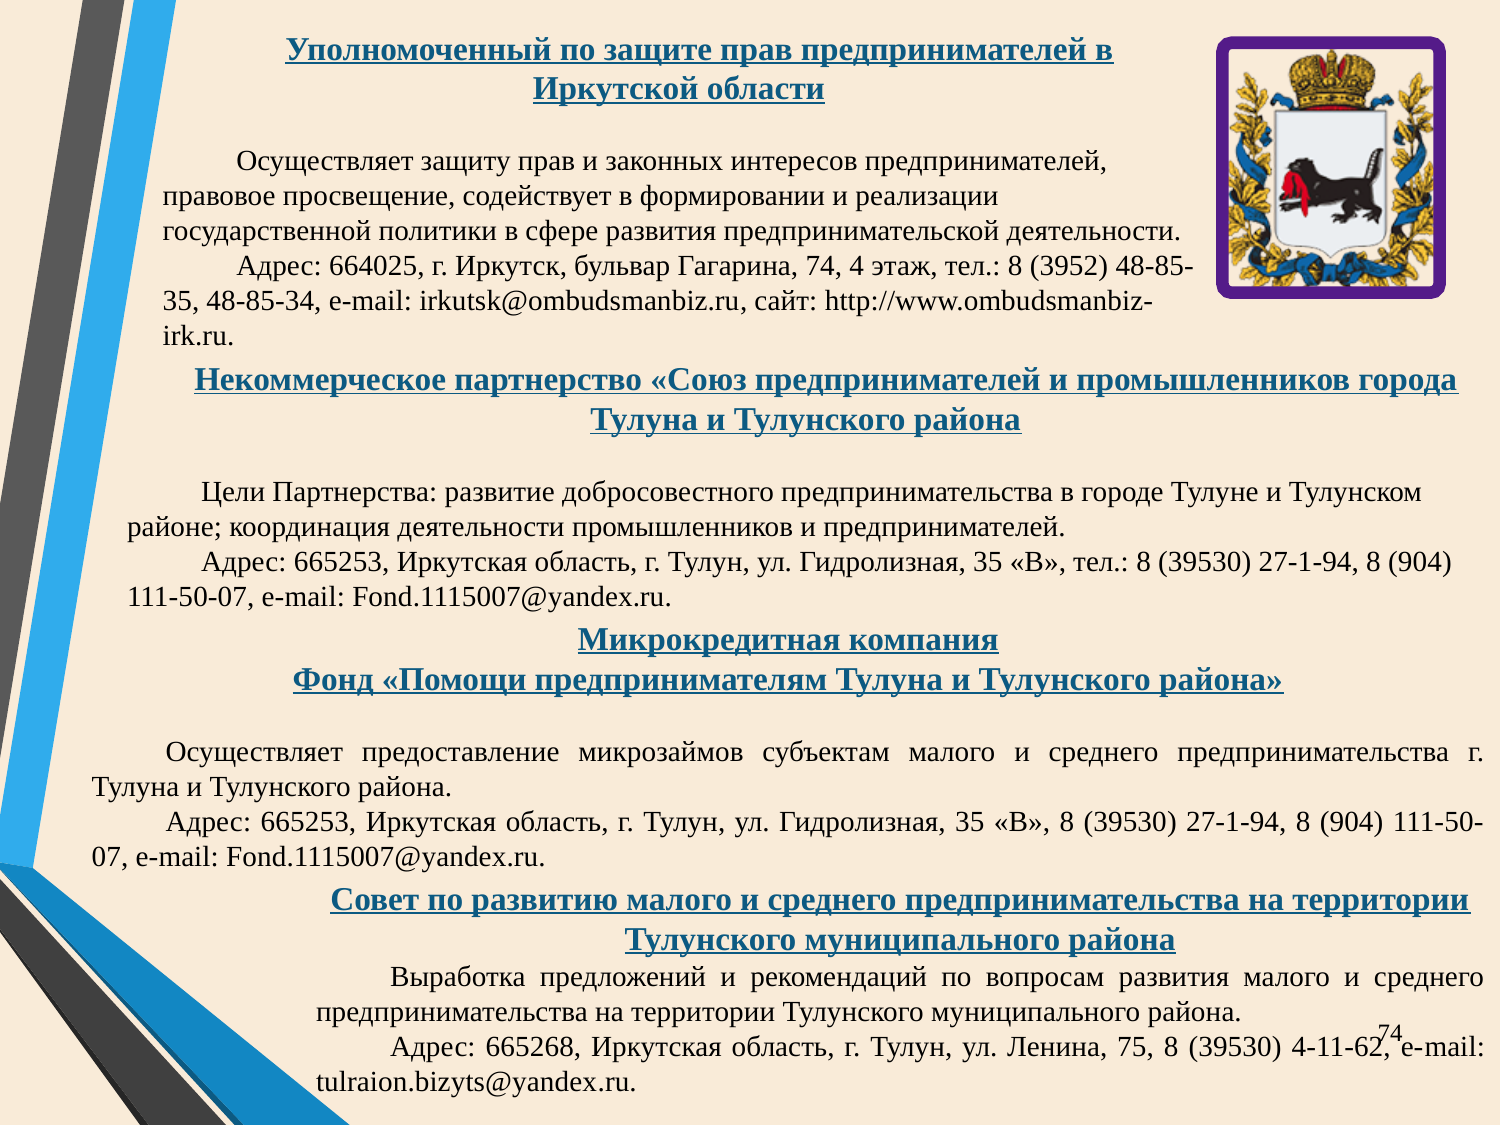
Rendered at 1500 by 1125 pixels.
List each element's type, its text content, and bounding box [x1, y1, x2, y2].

picture [1222, 42, 1440, 293]
text_box Некоммерческое партнерство «Союз предпринимателей и промышленников города Тулуна и Тулунского района Цели Партнерства: развитие добросовестного предпринимательства в городе Тулуне и Тулунском районе; координация деятельности промышленников и предпринимателей. Адрес: 665253, Иркутская область, г. Тулун, ул. Гидролизная, 35 «В», тел.: 8 (39530) 27-1-94, 8 (904) 111-50-07, е-mail: Fond.1115007@yandex.ru. [112, 349, 1500, 609]
text_box Микрокредитная компания Фонд «Помощи предпринимателям Тулуна и Тулунского района» Осуществляет предоставление микрозаймов субъектам малого и среднего предпринимательства г. Тулуна и Тулунского района. Адрес: 665253, Иркутская область, г. Тулун, ул. Гидролизная, 35 «В», 8 (39530) 27-1-94, 8 (904) 111-50-07, е-mail: Fond.1115007@yandex.ru. [76, 609, 1500, 870]
text_box Уполномоченный по защите прав предпринимателей в Иркутской области Осуществляет защиту прав и законных интересов предпринимателей, правовое просвещение, содействует в формировании и реализации государственной политики в сфере развития предпринимательской деятельности. Адрес: 664025, г. Иркутск, бульвар Гагарина, 74, 4 этаж, тел.: 8 (3952) 48-85-35, 48-85-34, e-mail: irkutsk@ombudsmanbiz.ru, сайт: http://www.ombudsmanbiz-irk.ru. [147, 19, 1211, 349]
text_box Совет по развитию малого и среднего предпринимательства на территории Тулунского муниципального района Выработка предложений и рекомендаций по вопросам развития малого и среднего предпринимательства на территории Тулунского муниципального района. Адрес: 665268, Иркутская область, г. Тулун, ул. Ленина, 75, 8 (39530) 4-11-62, е-mail: tulraion.bizyts@yandex.ru. [301, 869, 1500, 1125]
